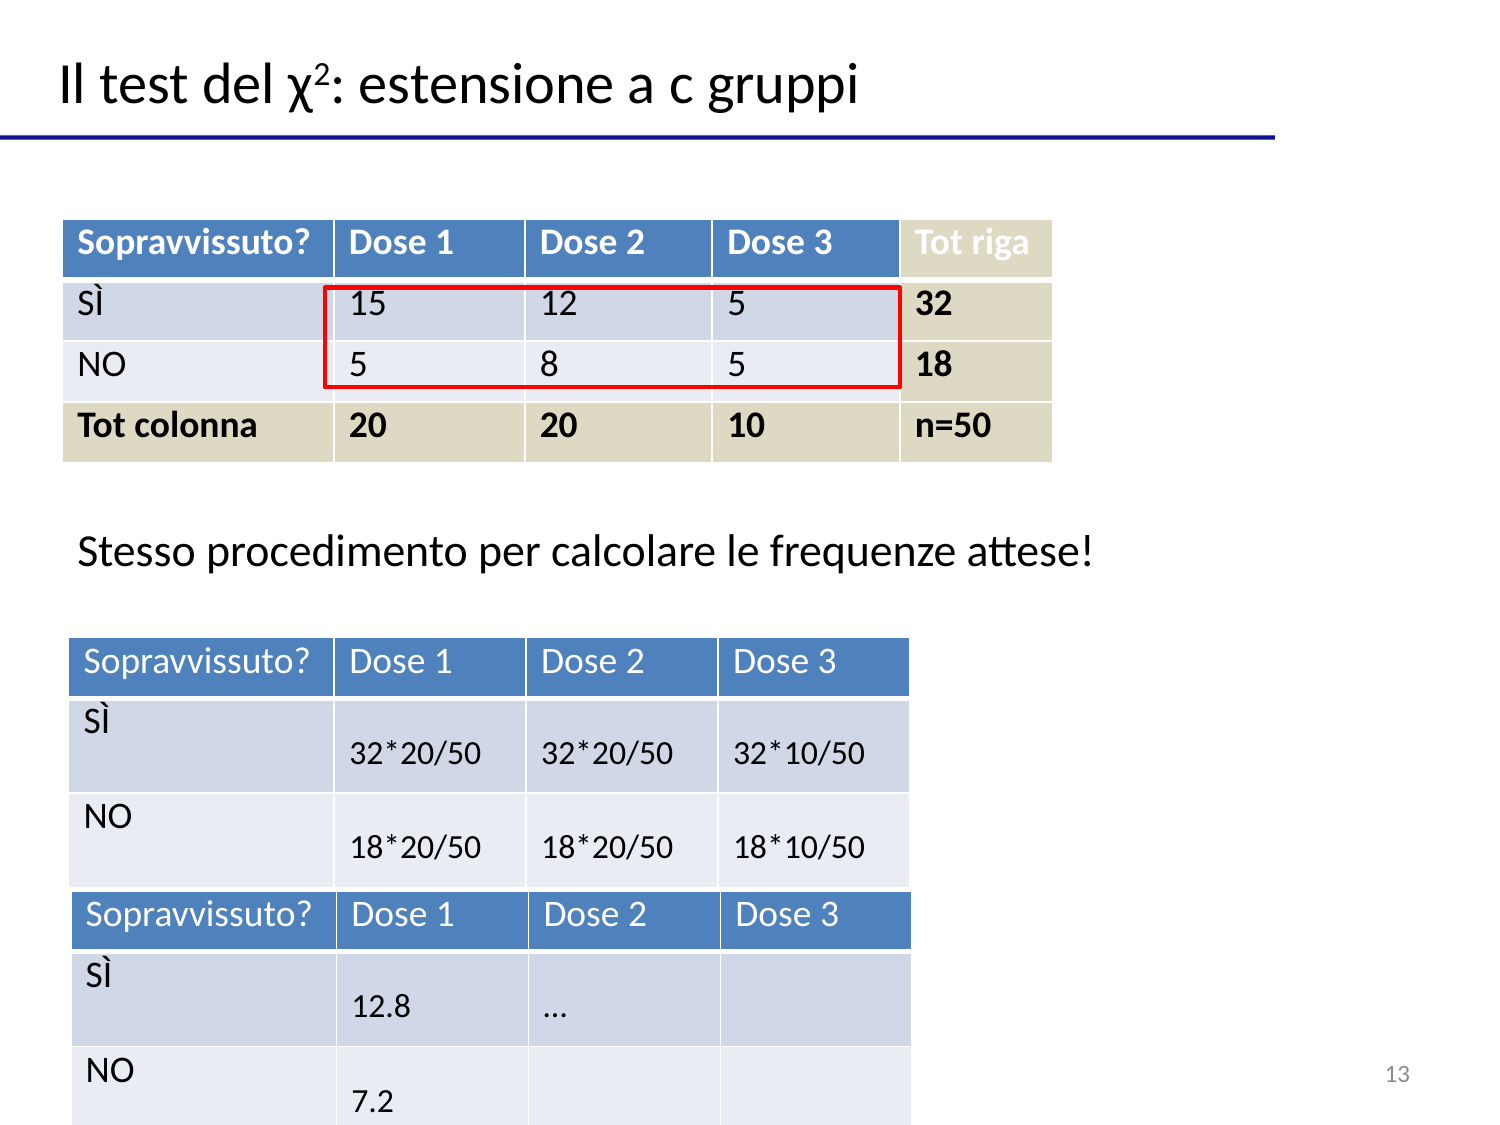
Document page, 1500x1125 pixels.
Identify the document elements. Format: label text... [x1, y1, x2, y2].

table_cell … [529, 954, 720, 1046]
table_cell NO [72, 1047, 336, 1125]
table_cell 32 [901, 283, 1052, 340]
table_header Sopravvissuto? [72, 892, 336, 949]
text_box Il test del χ2: estensione a c gruppi [43, 37, 875, 123]
table_cell 18 [901, 342, 1052, 401]
table_cell 7.2 [337, 1047, 528, 1125]
table_header Dose 2 [526, 220, 711, 277]
table_header Dose 3 [713, 220, 899, 277]
text_box Stesso procedimento per calcolare le frequenze attese! [62, 512, 1313, 583]
table_cell 12.8 [337, 954, 528, 1046]
table_cell SÌ [72, 954, 336, 1046]
table_cell 5 [335, 389, 524, 401]
table_cell SÌ [63, 283, 333, 340]
table_cell 5 [713, 389, 899, 401]
table_header Tot riga [901, 220, 1052, 277]
table_cell 32*20/50 [527, 701, 717, 792]
table_cell 32*20/50 [335, 701, 525, 792]
table_cell 20 [526, 403, 711, 462]
table_cell 32*10/50 [719, 701, 909, 792]
table_cell n=50 [901, 403, 1052, 462]
table_header Dose 2 [527, 638, 717, 696]
table_header Sopravvissuto? [63, 220, 333, 277]
text_box [323, 285, 902, 389]
table_header Dose 1 [335, 638, 525, 696]
table_cell 18*10/50 [719, 794, 909, 887]
table_cell [721, 1047, 911, 1125]
slide_number 13 [1074, 1042, 1425, 1103]
table_cell 18*20/50 [335, 794, 525, 887]
table_cell NO [63, 342, 333, 401]
table_header Dose 2 [529, 892, 720, 949]
table_header Dose 1 [337, 892, 528, 949]
table_cell 10 [713, 403, 899, 462]
table_header Dose 3 [721, 892, 911, 949]
table_cell NO [69, 794, 333, 887]
table_cell SÌ [69, 701, 333, 792]
table_cell 18*20/50 [527, 794, 717, 887]
table_header Sopravvissuto? [69, 638, 333, 696]
table_cell 20 [335, 403, 524, 462]
table_cell 8 [526, 389, 711, 401]
table_header Dose 1 [335, 220, 524, 277]
table_cell Tot colonna [63, 403, 333, 462]
table_cell [529, 1047, 720, 1125]
table_header Dose 3 [719, 638, 909, 696]
table_cell [721, 954, 911, 1046]
